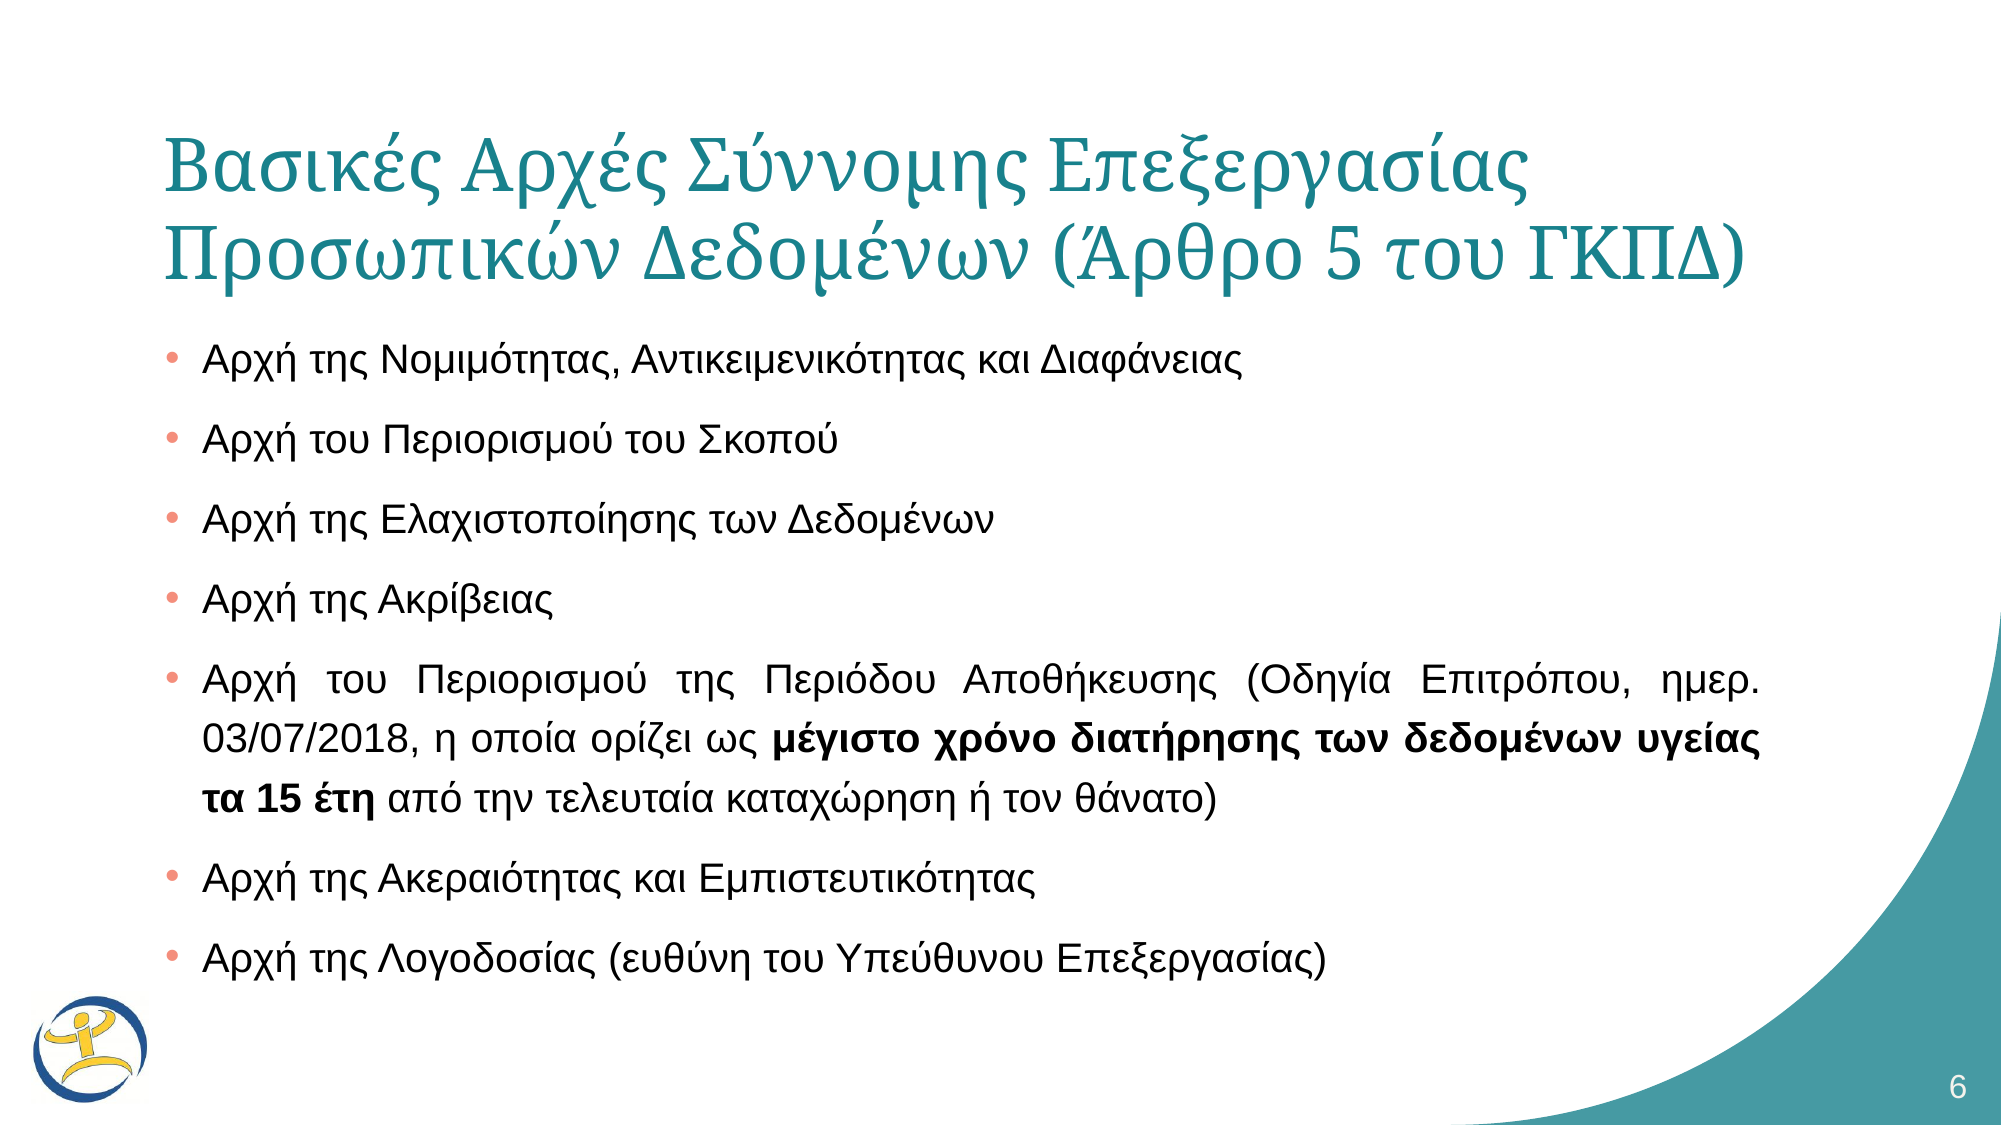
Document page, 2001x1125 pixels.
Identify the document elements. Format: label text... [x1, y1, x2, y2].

picture [31, 991, 149, 1109]
list Αρχή της Νομιμότητας, Αντικειμενικότητας και Διαφάνειας Αρχή του Περιορισμού του Σκοπού Αρχή της Ελαχιστοποίησης των Δεδομένων Αρχή της Ακρίβειας Αρχή του Περιορισμού της Περιόδου Αποθήκευσης (Οδηγία Επιτρόπου, ημερ. 03/07/2018, η οποία ορίζει ως μέγιστο χρόνο διατήρησης των δεδομένων υγείας τα 15 έτη από την τελευταία καταχώρηση ή τον θάνατο) Αρχή της Ακεραιότητας και Εμπιστευτικότητας Αρχή της Λογοδοσίας (ευθύνη του Υπεύθυνου Επεξεργασίας) [150, 314, 1777, 992]
slide_number 6 [1868, 1055, 1983, 1116]
title Βασικές Αρχές Σύννομης Επεξεργασίας Προσωπικών Δεδομένων (Άρθρο 5 του ΓΚΠΔ) [148, 96, 1775, 315]
